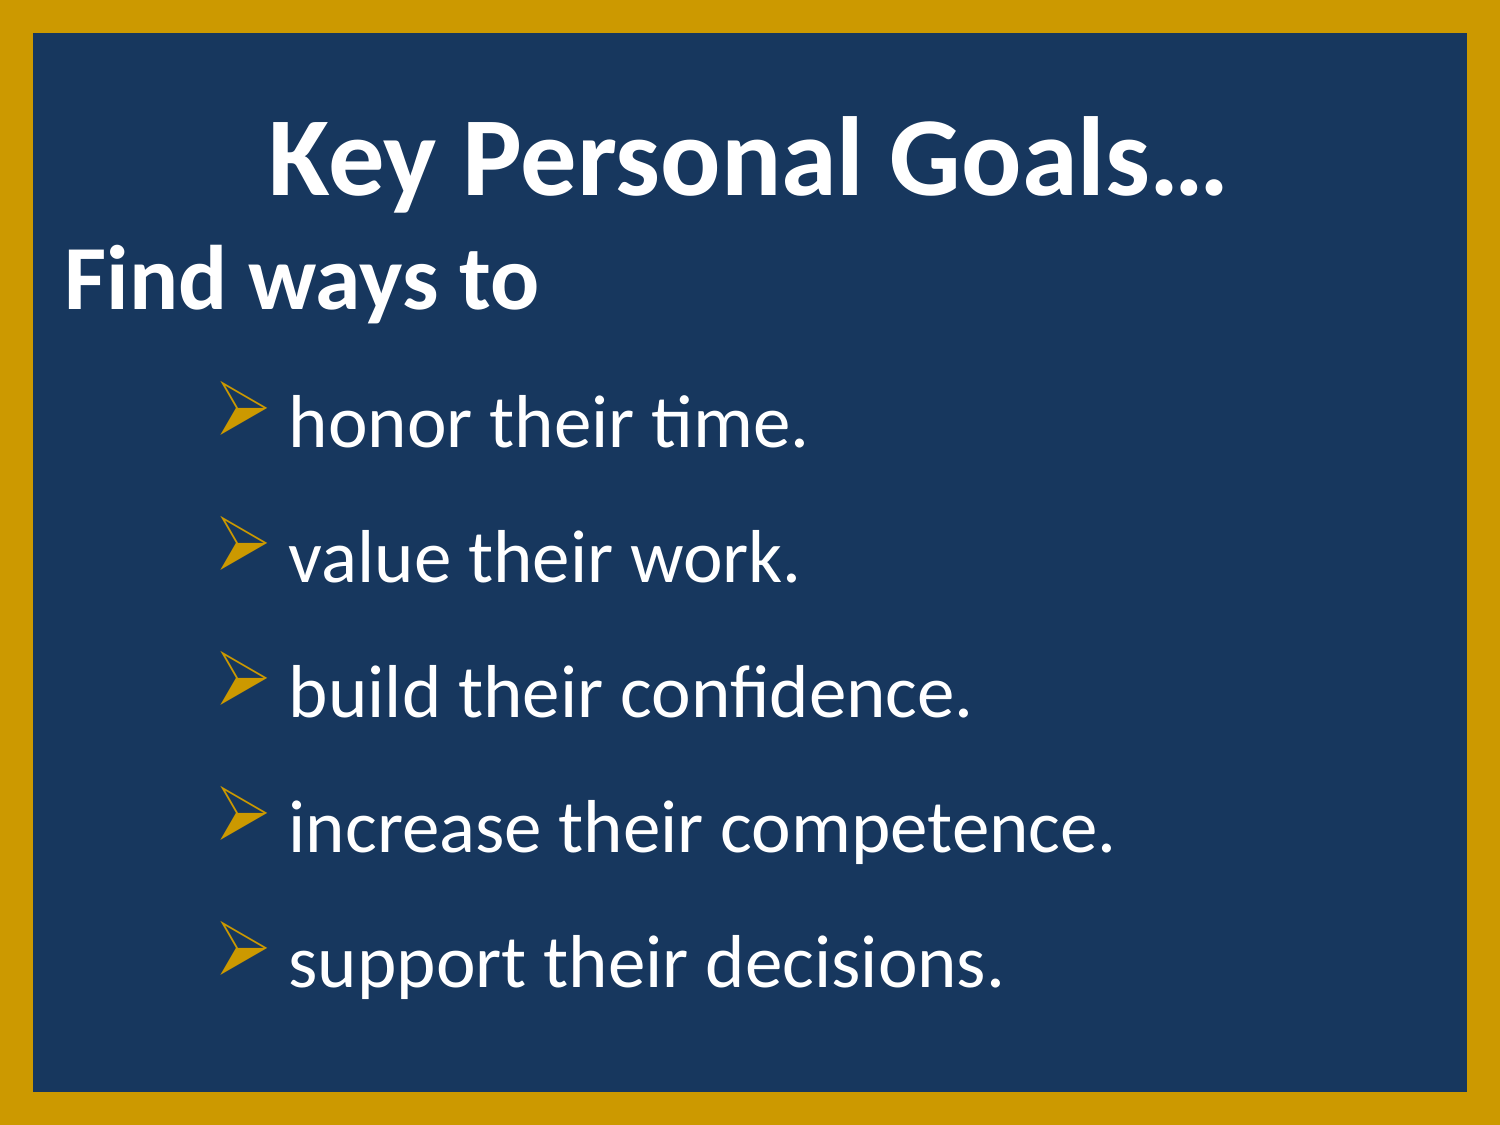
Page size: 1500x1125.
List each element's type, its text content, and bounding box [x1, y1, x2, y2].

text_box Key Personal Goals… Find ways to honor their time. value their work. build their confidence. increase their competence. support their decisions. [50, 75, 1450, 1011]
text_box [10, 10, 1490, 1115]
